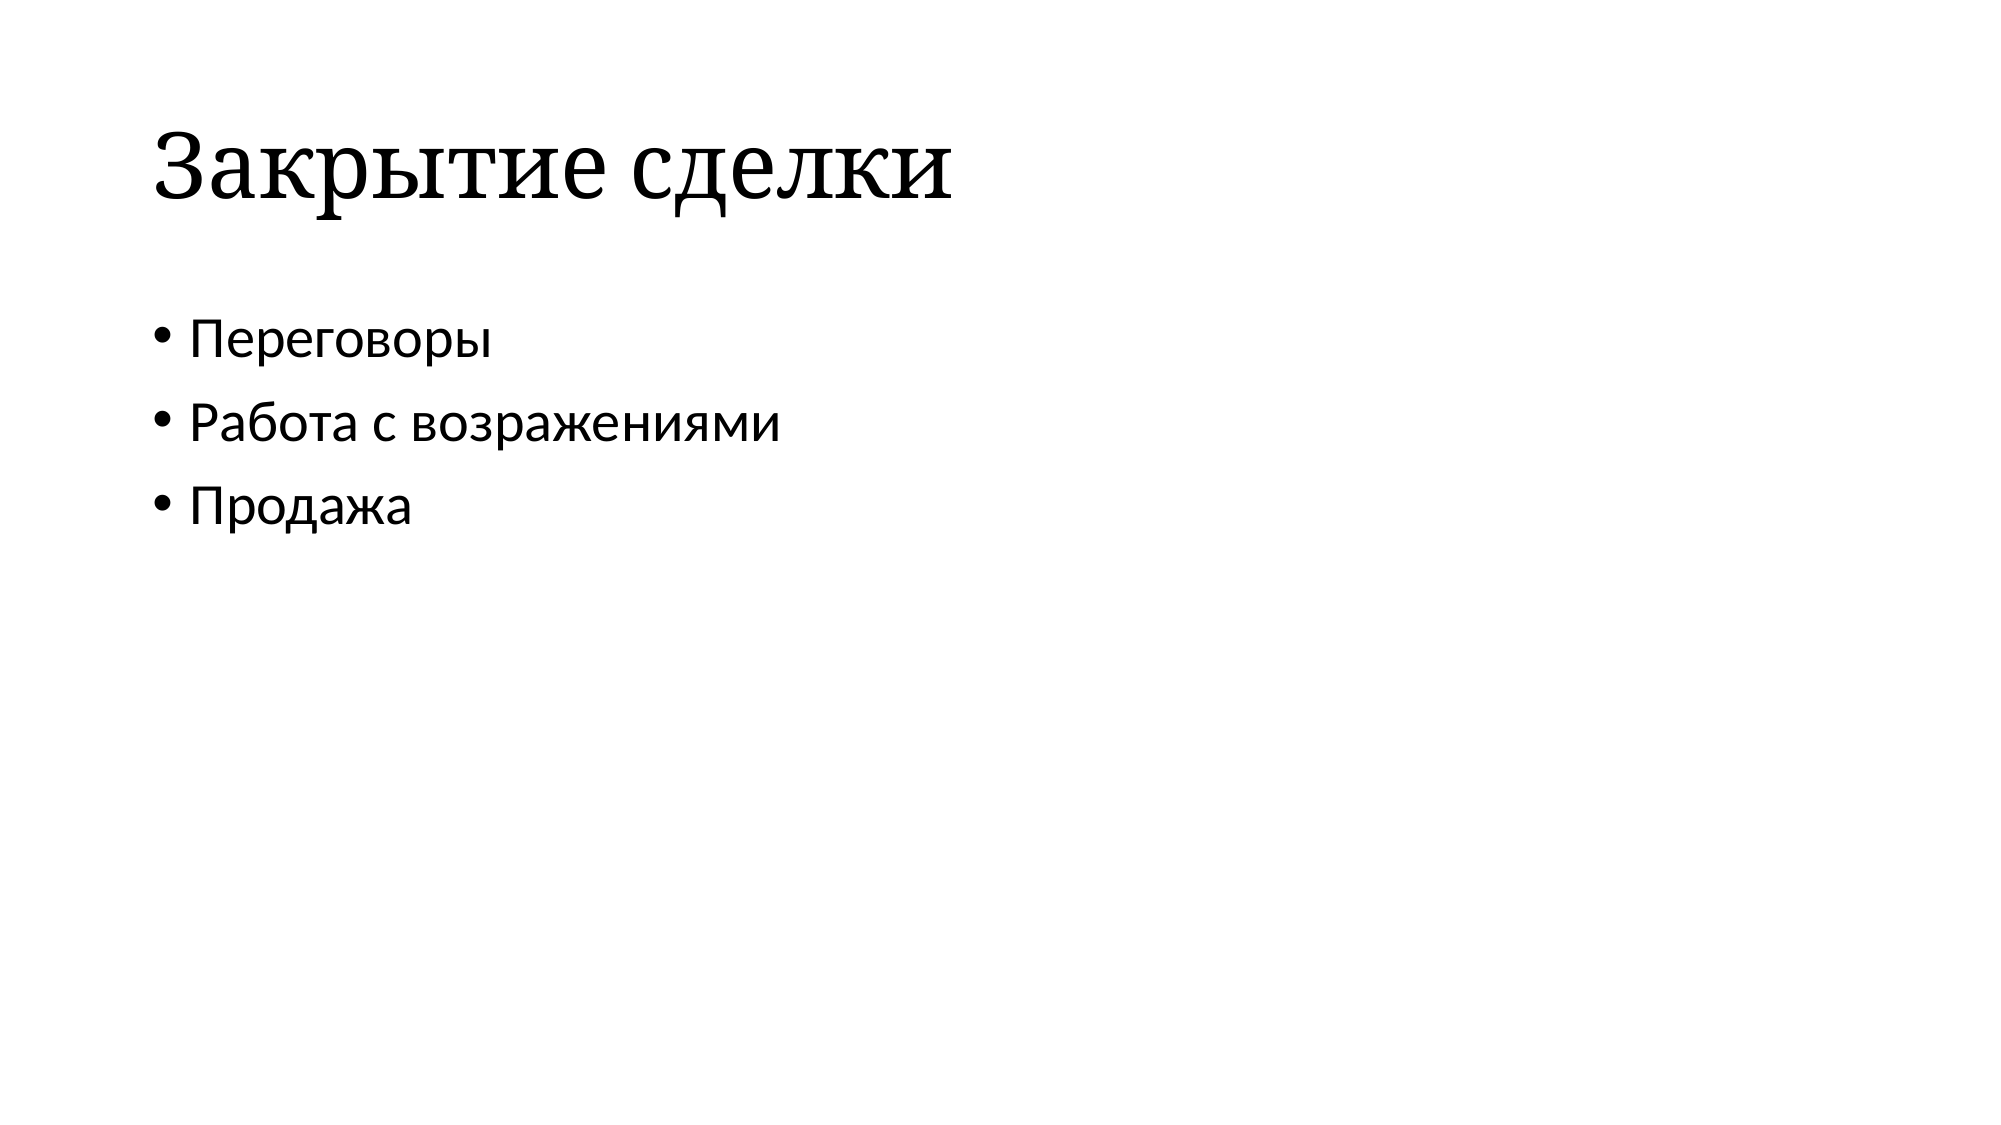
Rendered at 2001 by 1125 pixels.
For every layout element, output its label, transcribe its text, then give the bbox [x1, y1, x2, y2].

list Переговоры Работа с возражениями Продажа [137, 299, 1863, 1014]
title Закрытие сделки [137, 59, 1863, 278]
